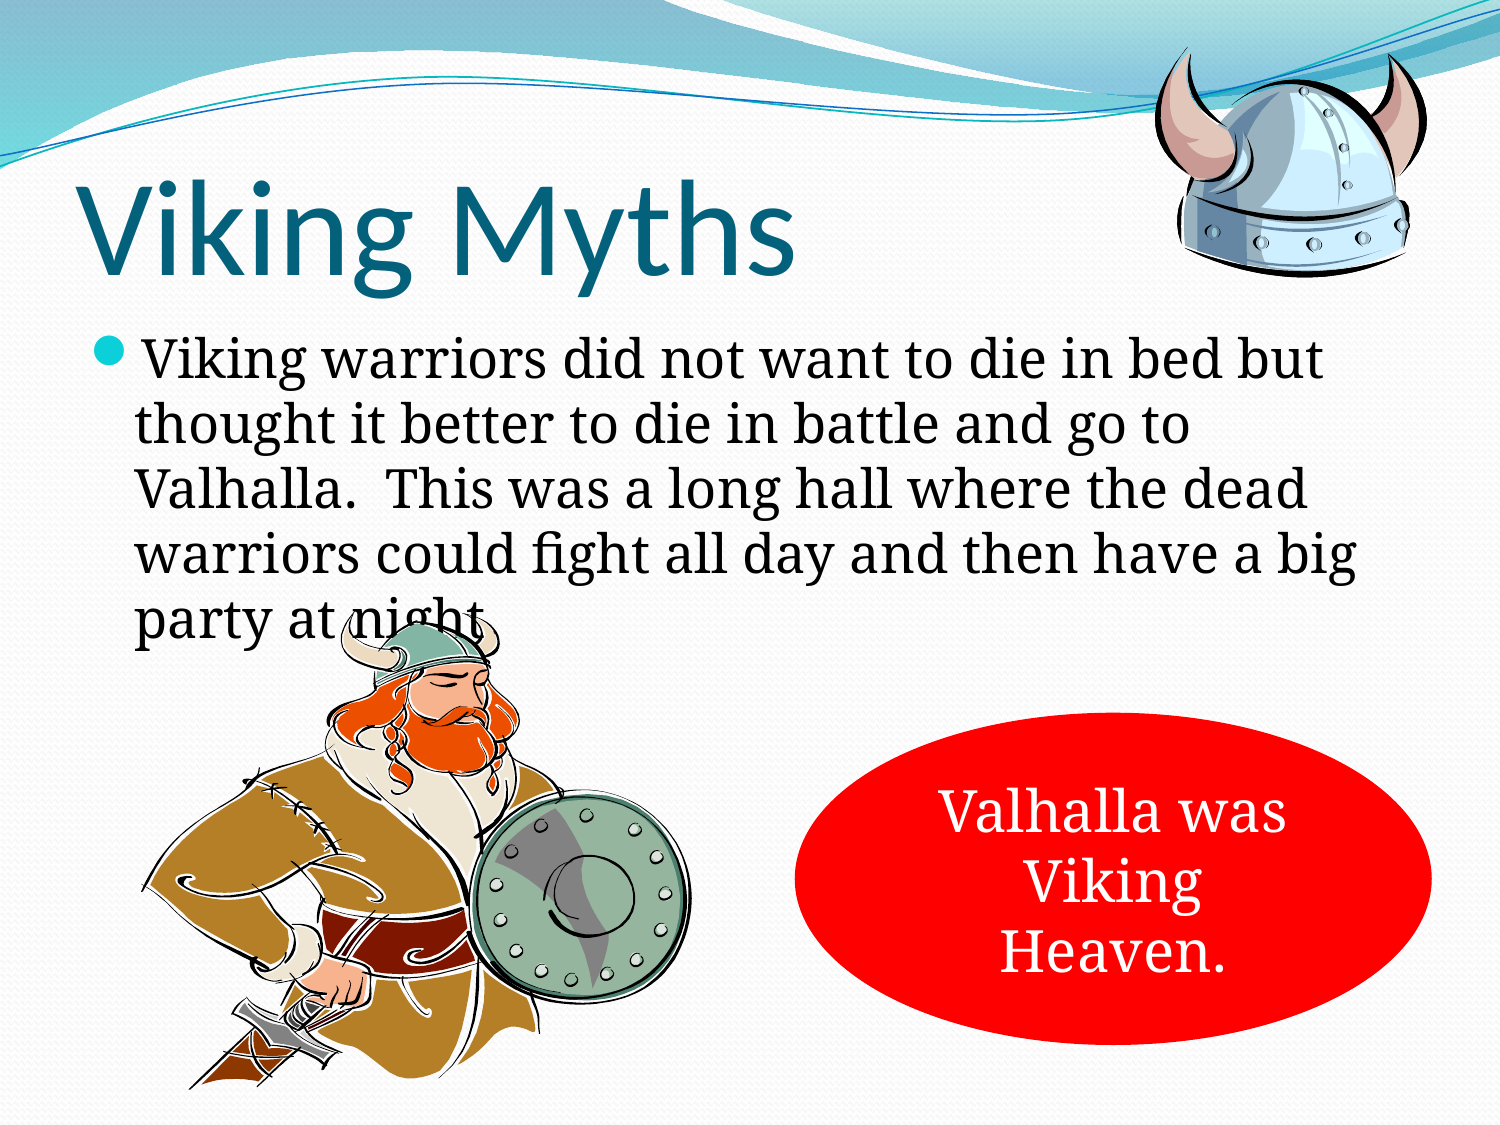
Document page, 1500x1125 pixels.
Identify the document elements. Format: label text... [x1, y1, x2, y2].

text_box Valhalla was Viking Heaven. [794, 712, 1432, 1046]
picture [140, 609, 699, 1091]
list Viking warriors did not want to die in bed but thought it better to die in battle and go to Valhalla. This was a long hall where the dead warriors could fight all day and then have a big party at night. [75, 317, 1425, 1038]
title Viking Myths [75, 115, 1425, 303]
